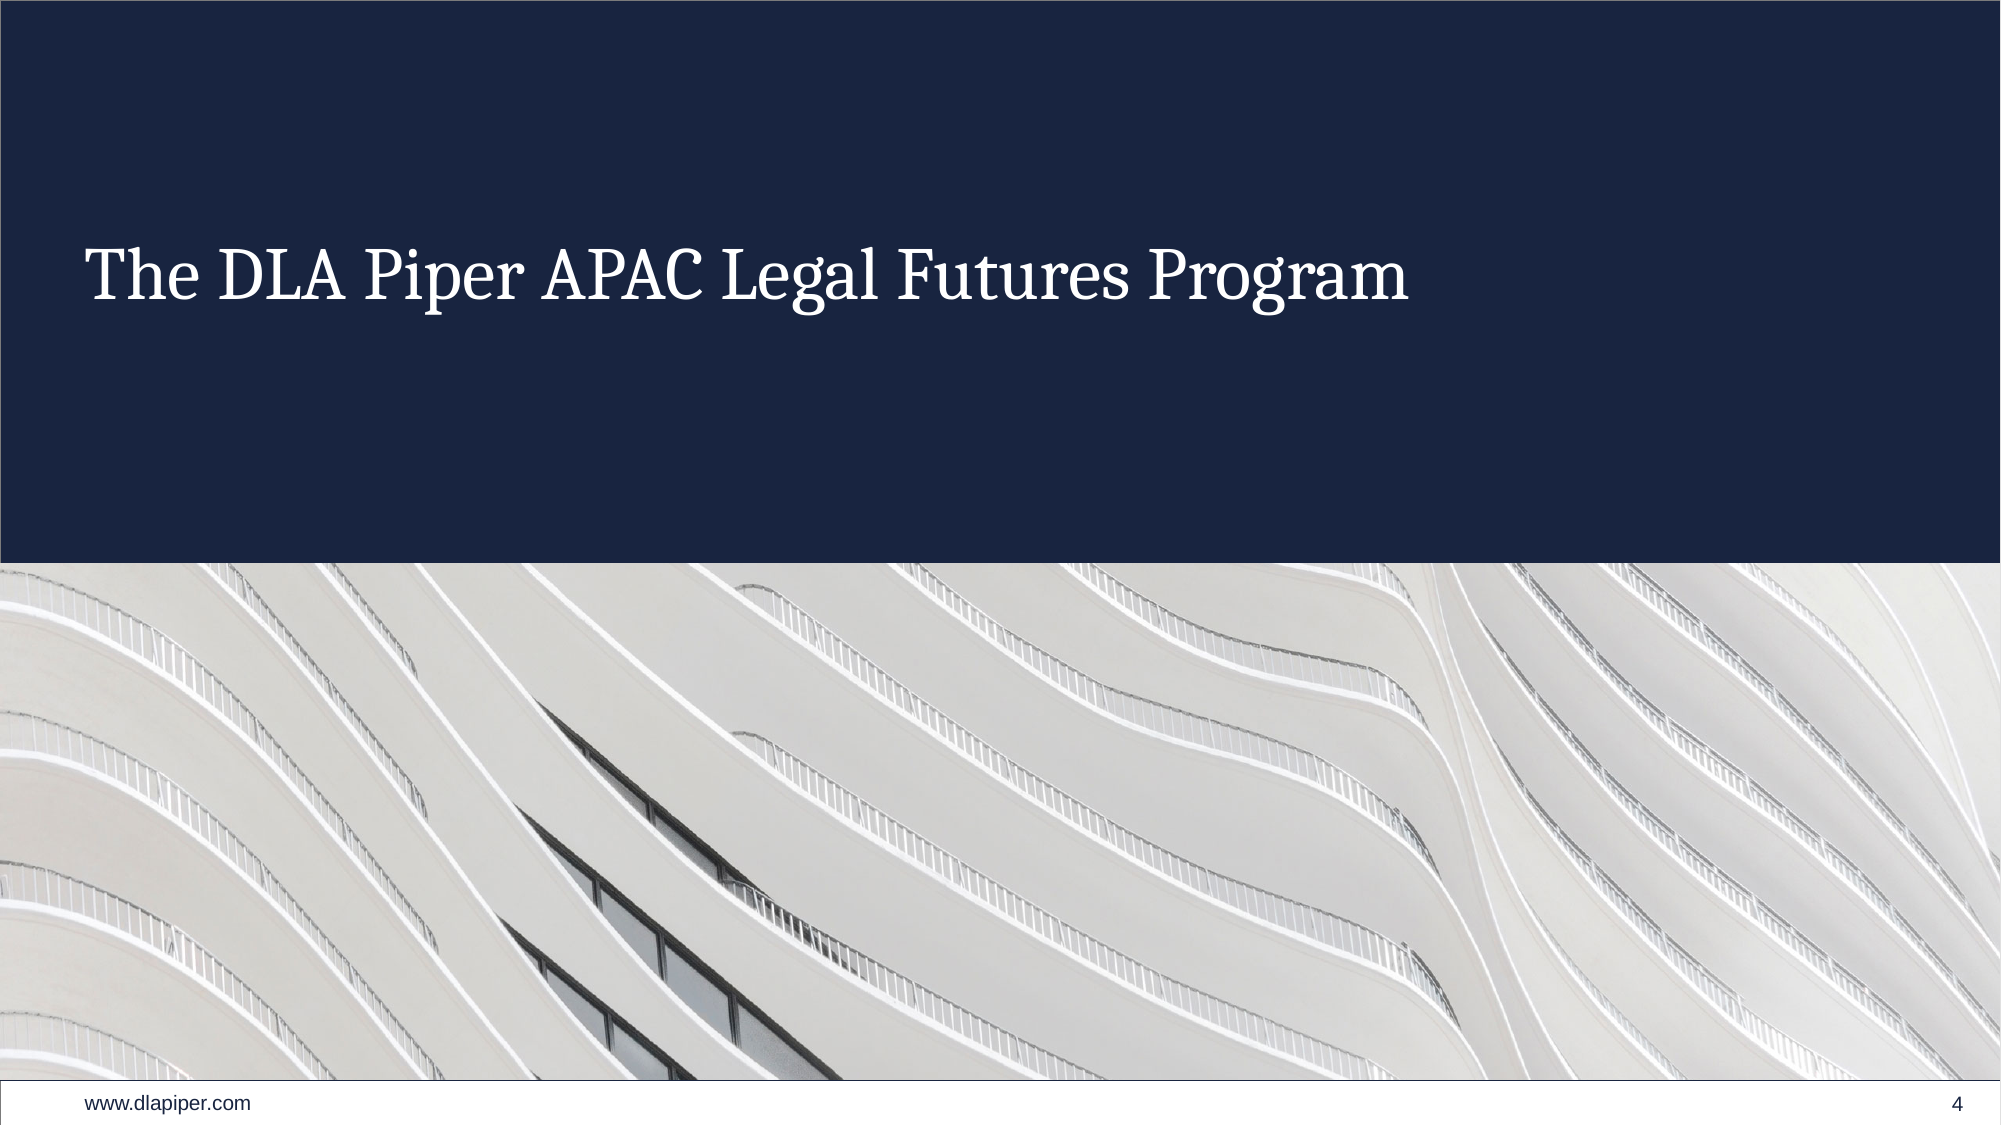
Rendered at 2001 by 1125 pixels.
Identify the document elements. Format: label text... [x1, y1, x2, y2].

picture [0, 563, 2000, 1080]
title The DLA Piper APAC Legal Futures Program [84, 234, 1885, 303]
slide_number 4 [1915, 1082, 2000, 1125]
